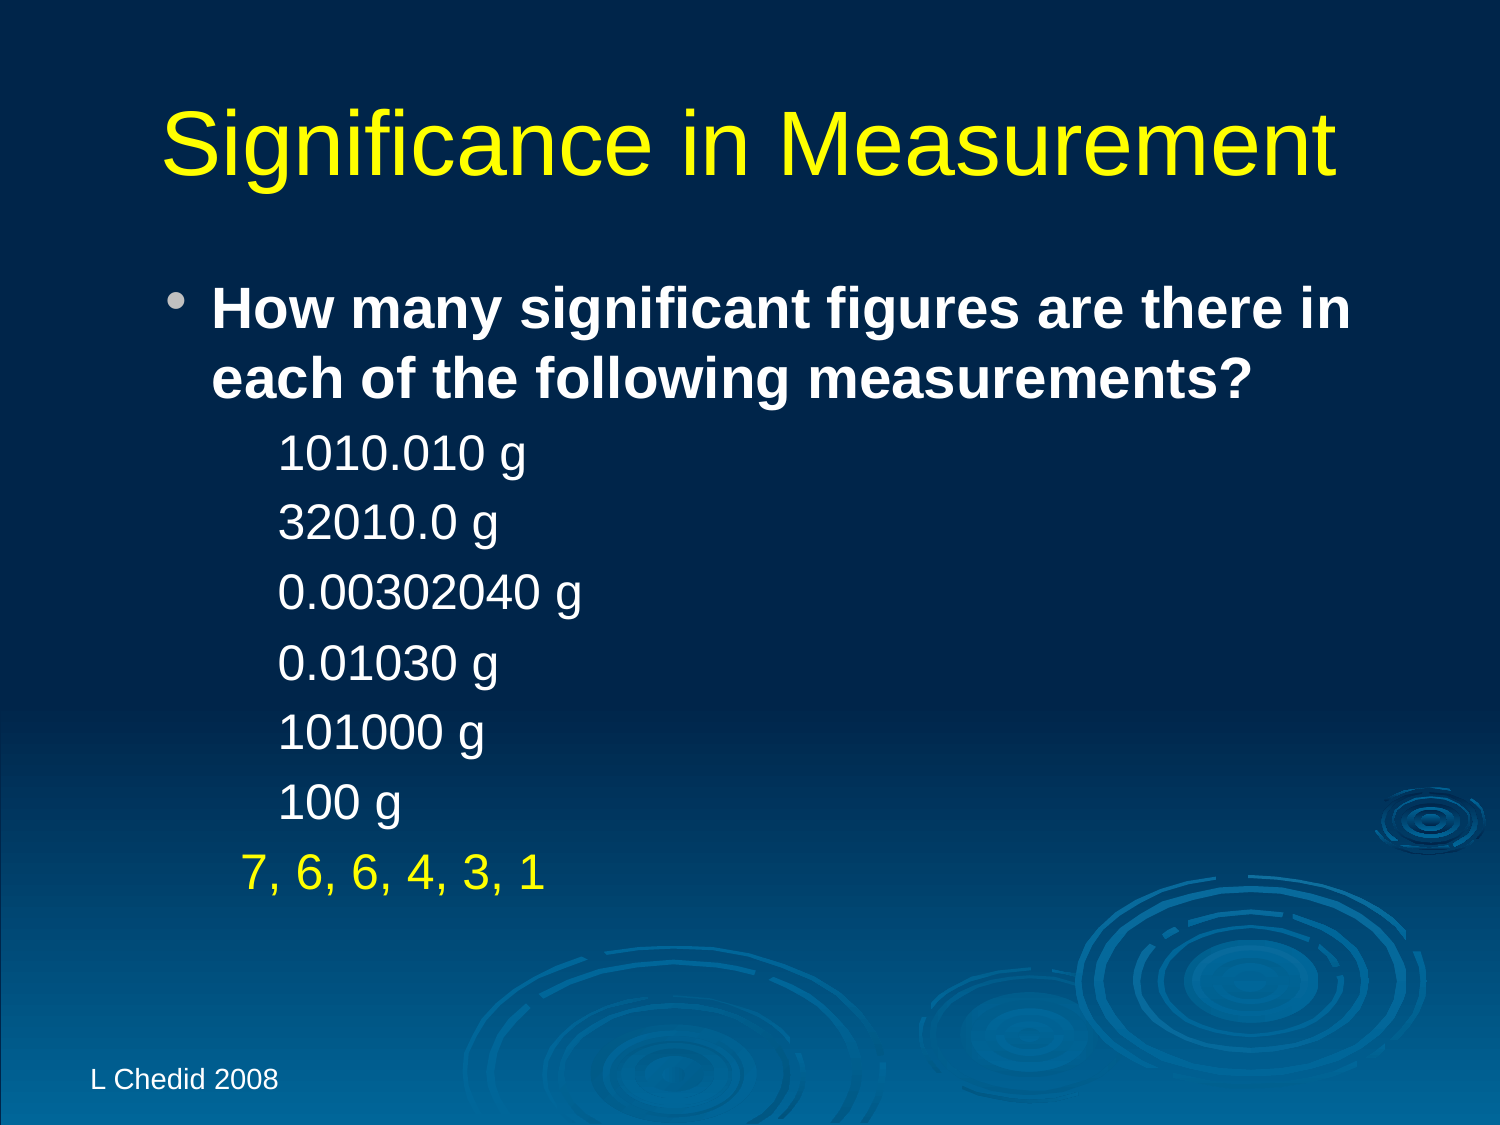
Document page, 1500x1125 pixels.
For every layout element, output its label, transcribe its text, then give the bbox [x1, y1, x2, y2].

title Significance in Measurement [75, 45, 1425, 233]
slide_number L Chedid 2008 [75, 1024, 425, 1103]
list How many significant figures are there in each of the following measurements? 1010.010 g 32010.0 g 0.00302040 g 0.01030 g 101000 g 100 g 7, 6, 6, 4, 3, 1 [75, 262, 1425, 1005]
